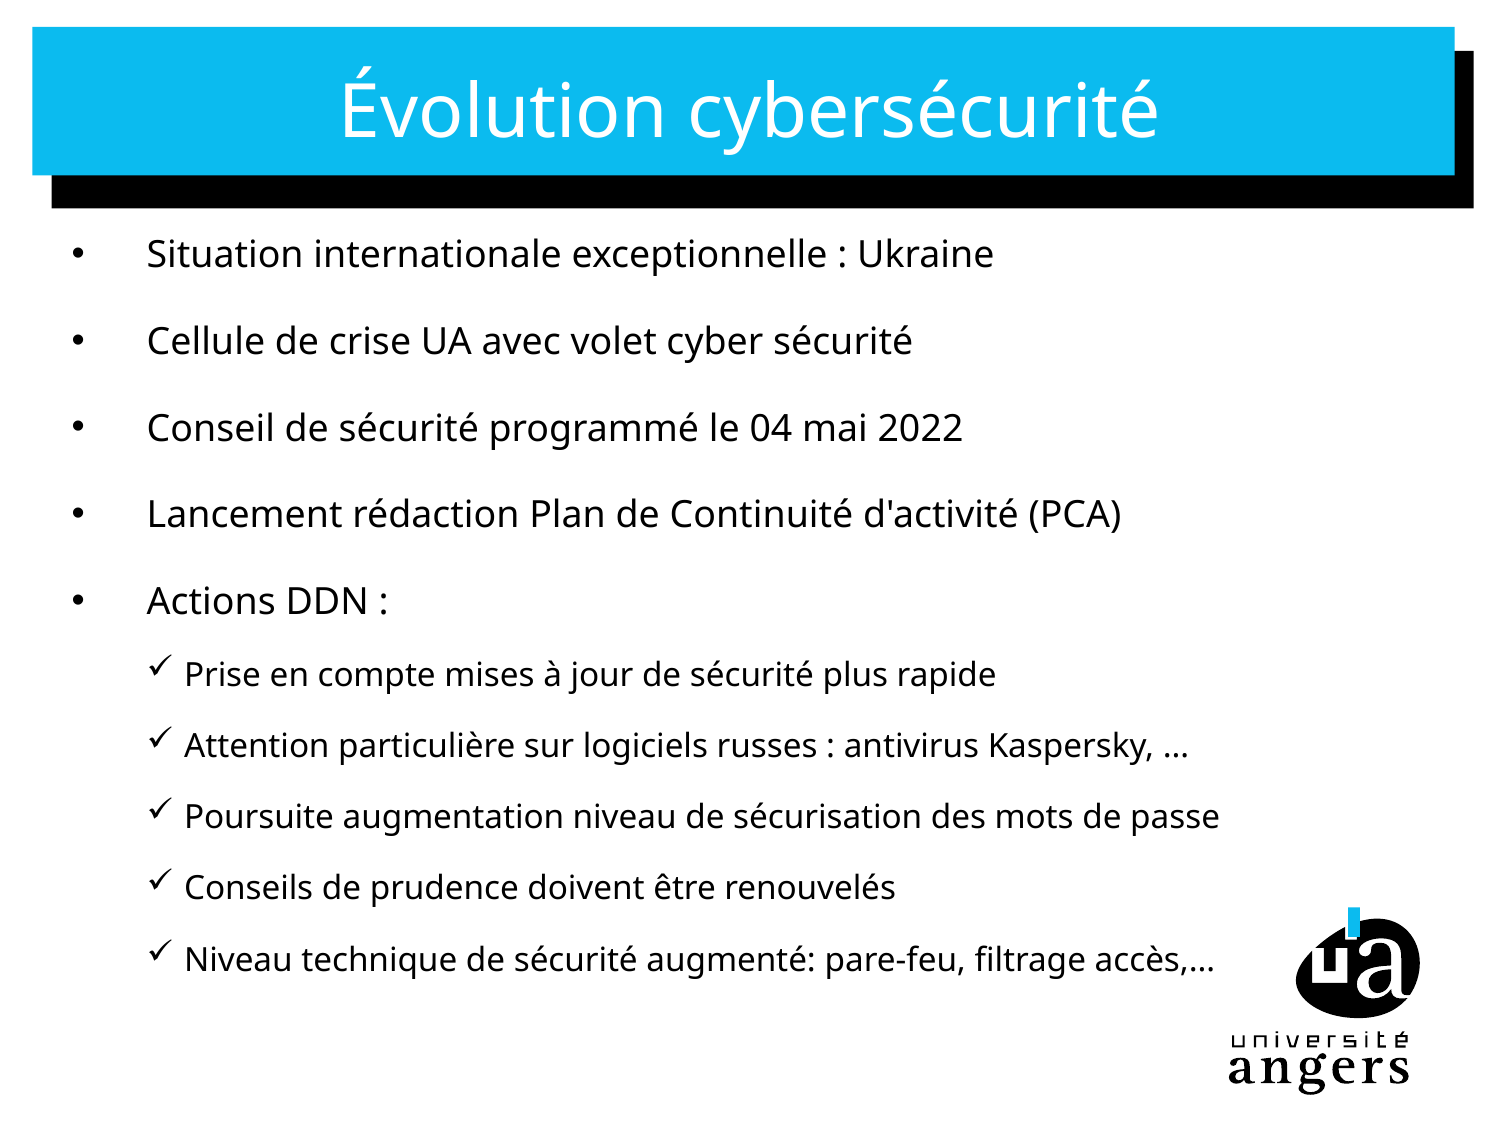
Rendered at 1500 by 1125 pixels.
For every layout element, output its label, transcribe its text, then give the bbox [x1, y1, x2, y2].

list Situation internationale exceptionnelle : Ukraine Cellule de crise UA avec volet cyber sécurité Conseil de sécurité programmé le 04 mai 2022 Lancement rédaction Plan de Continuité d'activité (PCA) Actions DDN : Prise en compte mises à jour de sécurité plus rapide Attention particulière sur logiciels russes : antivirus Kaspersky, … Poursuite augmentation niveau de sécurisation des mots de passe Conseils de prudence doivent être renouvelés Niveau technique de sécurité augmenté: pare-feu, filtrage accès,… [56, 222, 1397, 1014]
title Évolution cybersécurité [103, 50, 1397, 176]
